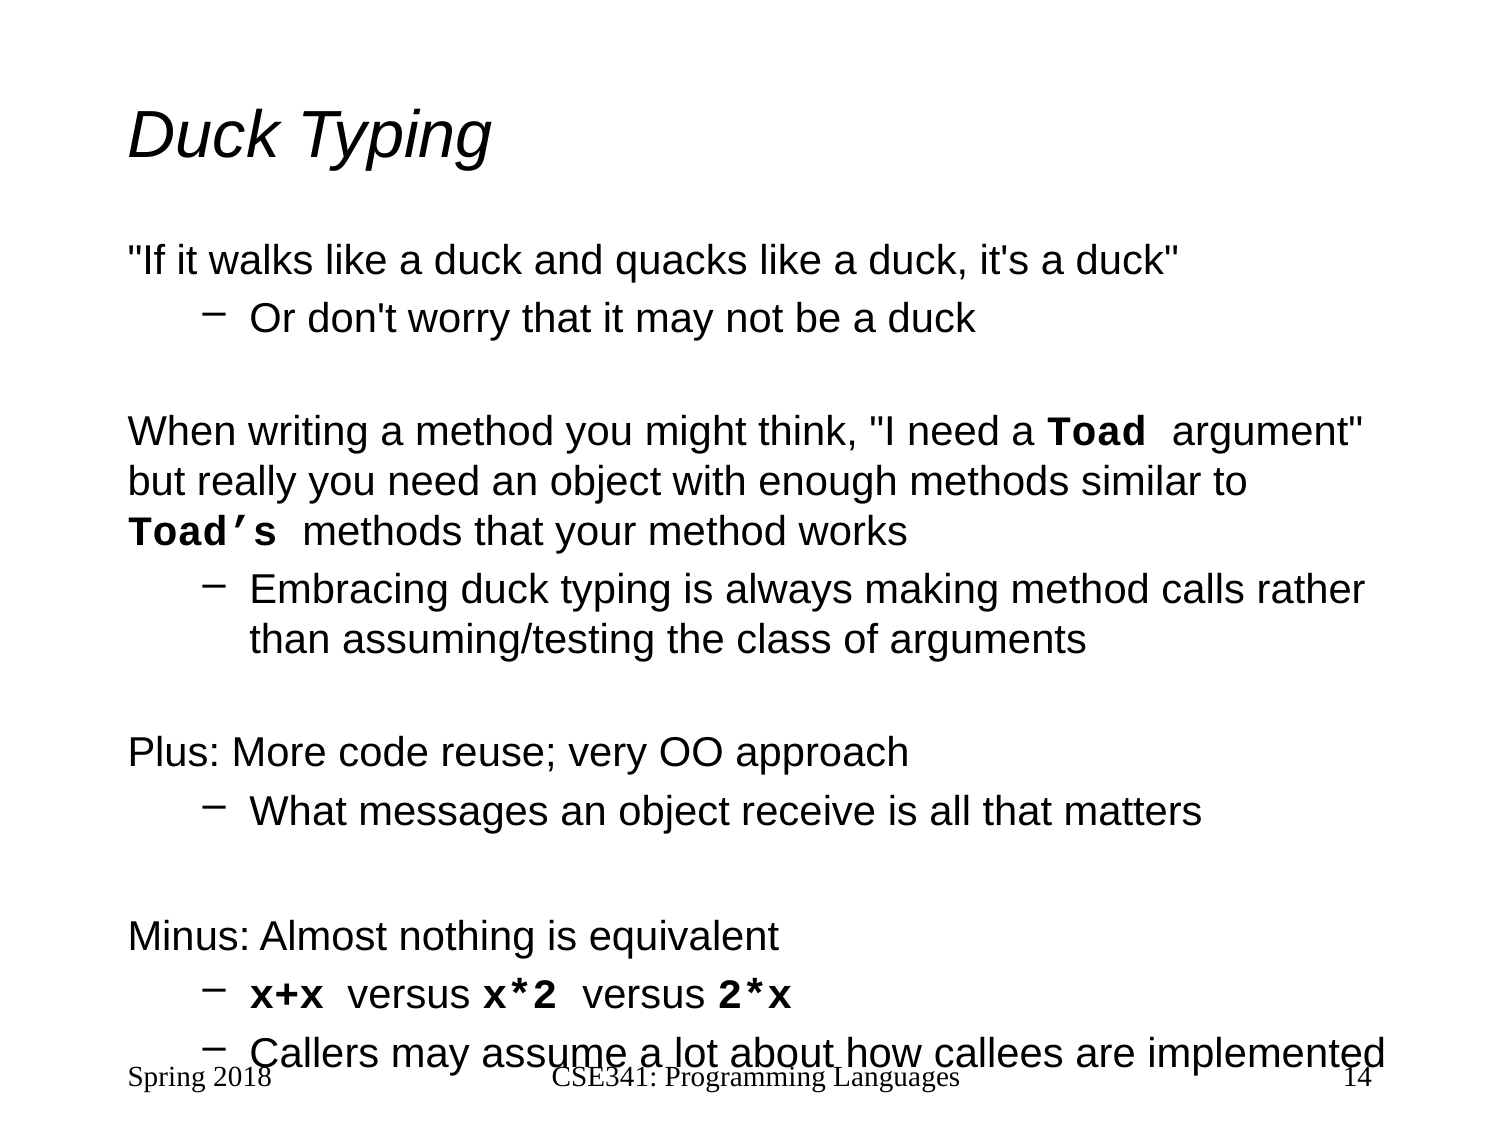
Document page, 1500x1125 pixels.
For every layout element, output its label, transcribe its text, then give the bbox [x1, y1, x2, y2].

footer CSE341: Programming Languages [474, 1049, 1038, 1125]
slide_number 14 [1074, 1049, 1388, 1125]
list "If it walks like a duck and quacks like a duck, it's a duck" Or don't worry that it may not be a duck When writing a method you might think, "I need a Toad argument" but really you need an object with enough methods similar to Toad’s methods that your method works Embracing duck typing is always making method calls rather than assuming/testing the class of arguments Plus: More code reuse; very OO approach What messages an object receive is all that matters Minus: Almost nothing is equivalent x+x versus x*2 versus 2*x Callers may assume a lot about how callees are implemented [112, 224, 1413, 963]
slide_number Spring 2018 [112, 1049, 426, 1125]
title Duck Typing [112, 37, 1388, 224]
